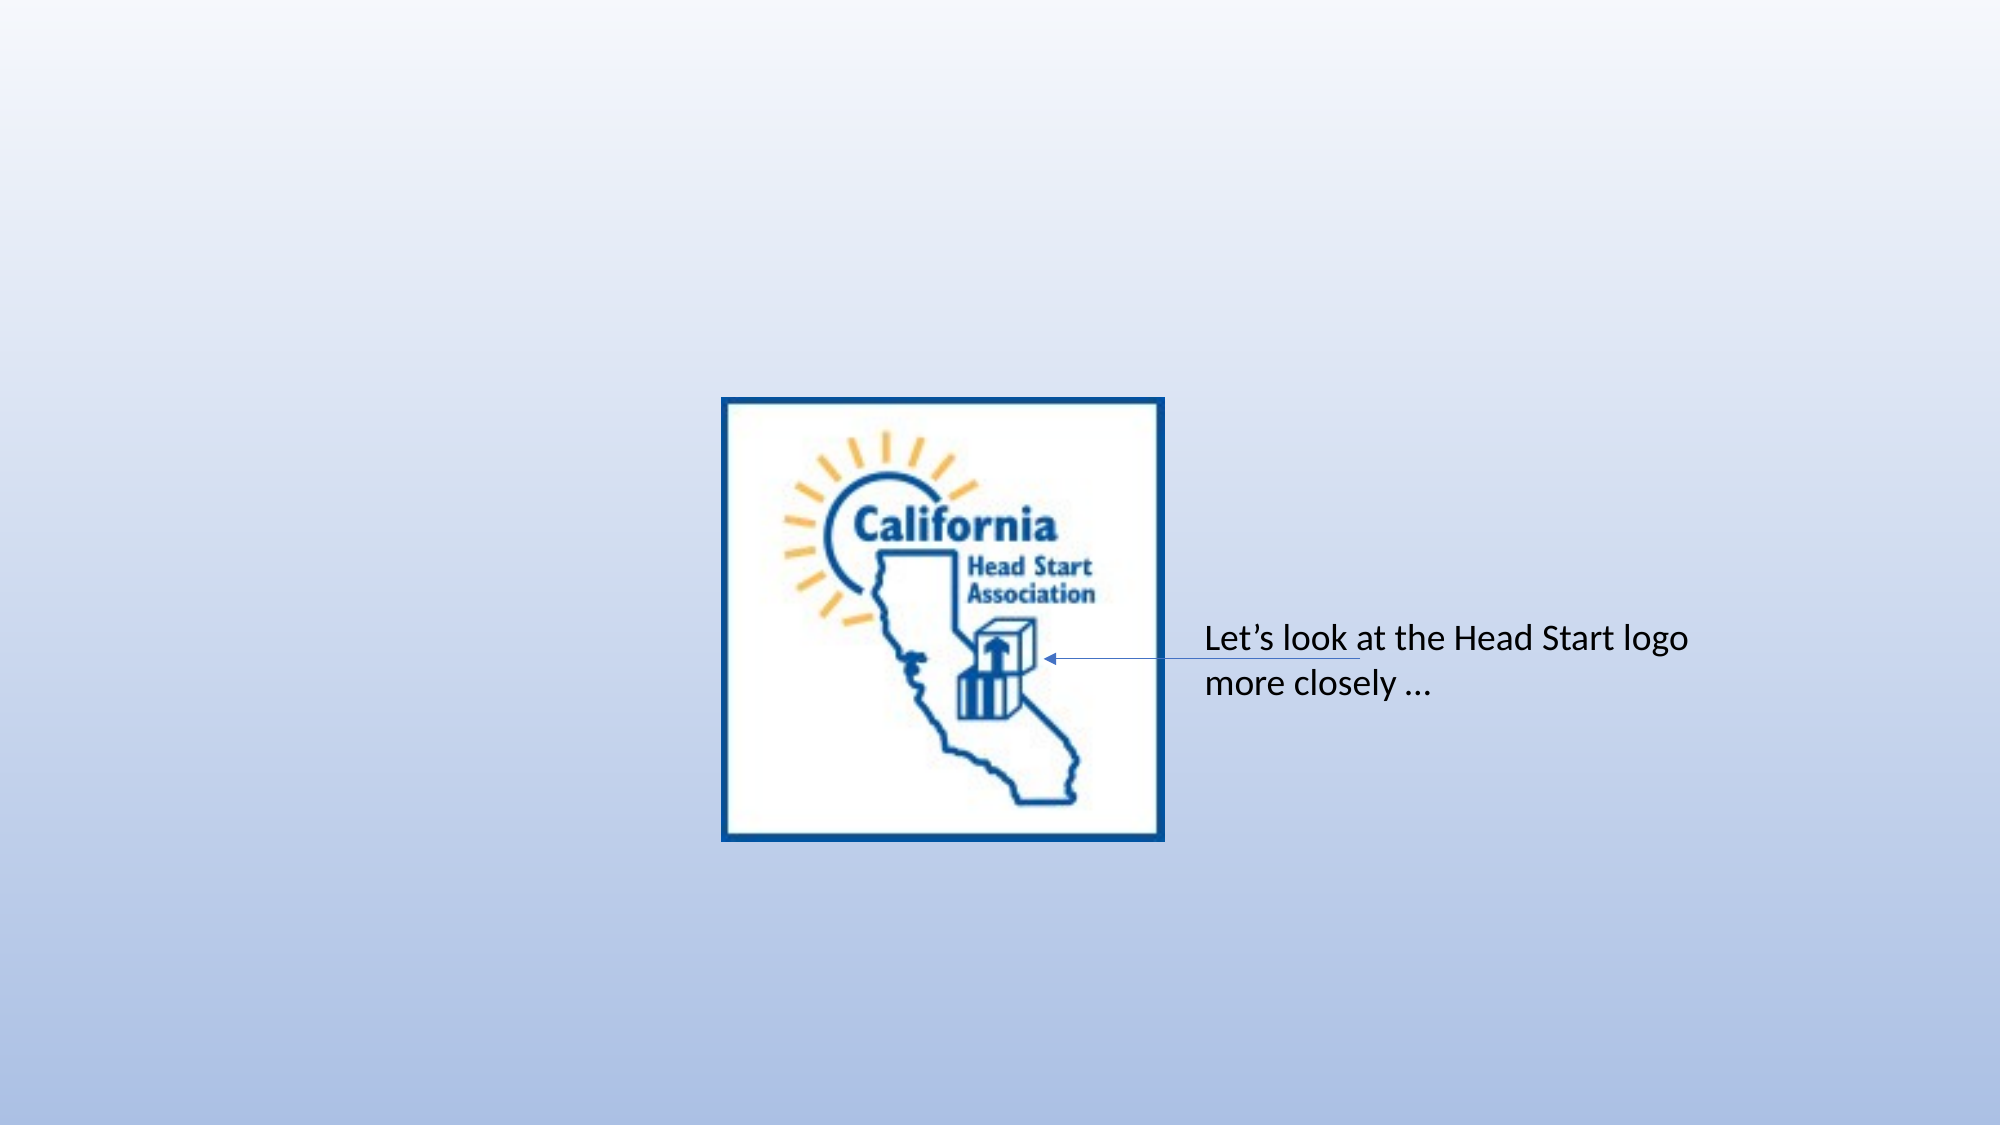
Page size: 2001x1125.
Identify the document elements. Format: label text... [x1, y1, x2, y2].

text_box Let’s look at the Head Start logo more closely … [1189, 605, 1735, 711]
picture [721, 397, 1165, 842]
